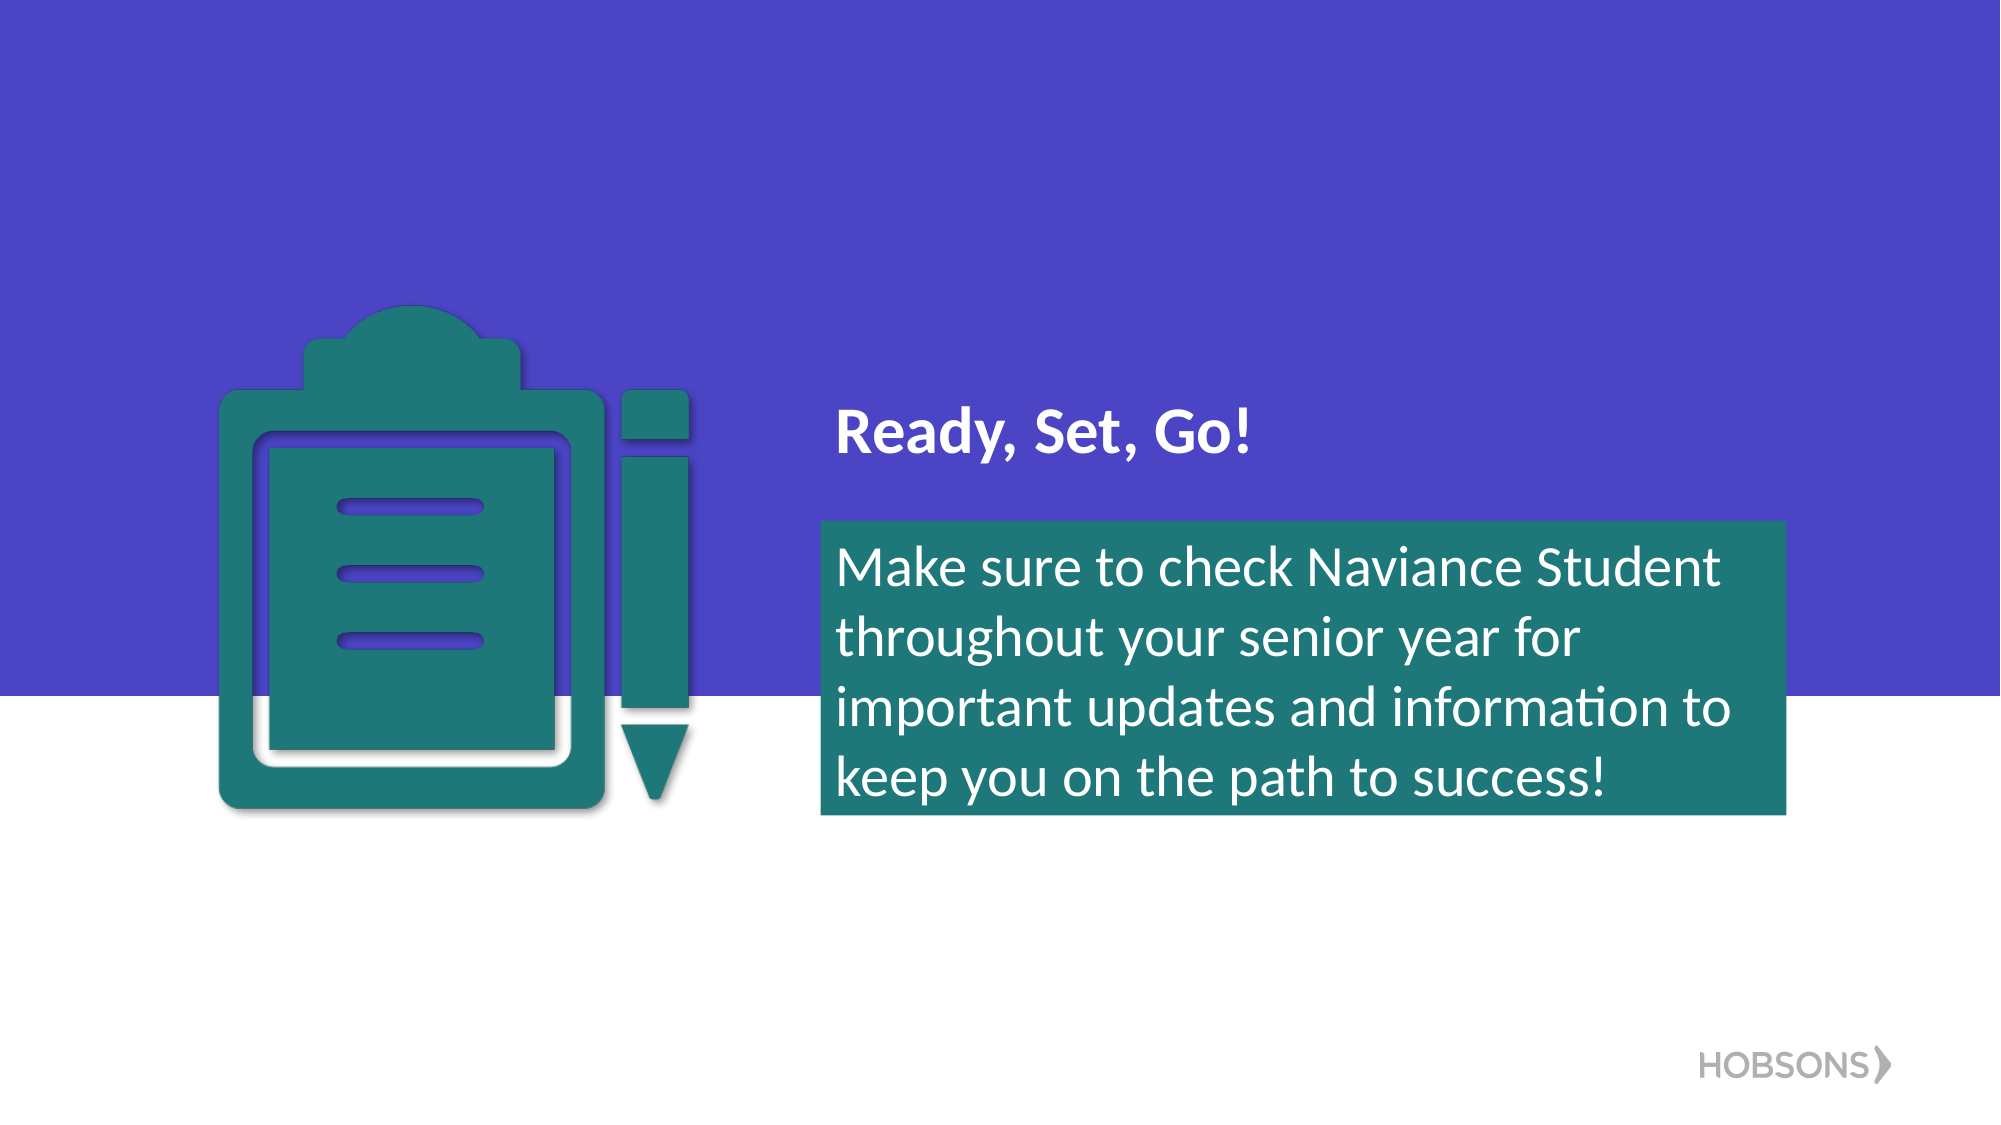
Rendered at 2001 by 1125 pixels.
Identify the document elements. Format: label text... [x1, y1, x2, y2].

picture [1700, 1045, 1891, 1084]
title Ready, Set, Go! [820, 333, 1705, 521]
picture [192, 295, 716, 819]
text_box Make sure to check Naviance Student throughout your senior year for important updates and information to keep you on the path to success! [820, 520, 1787, 816]
